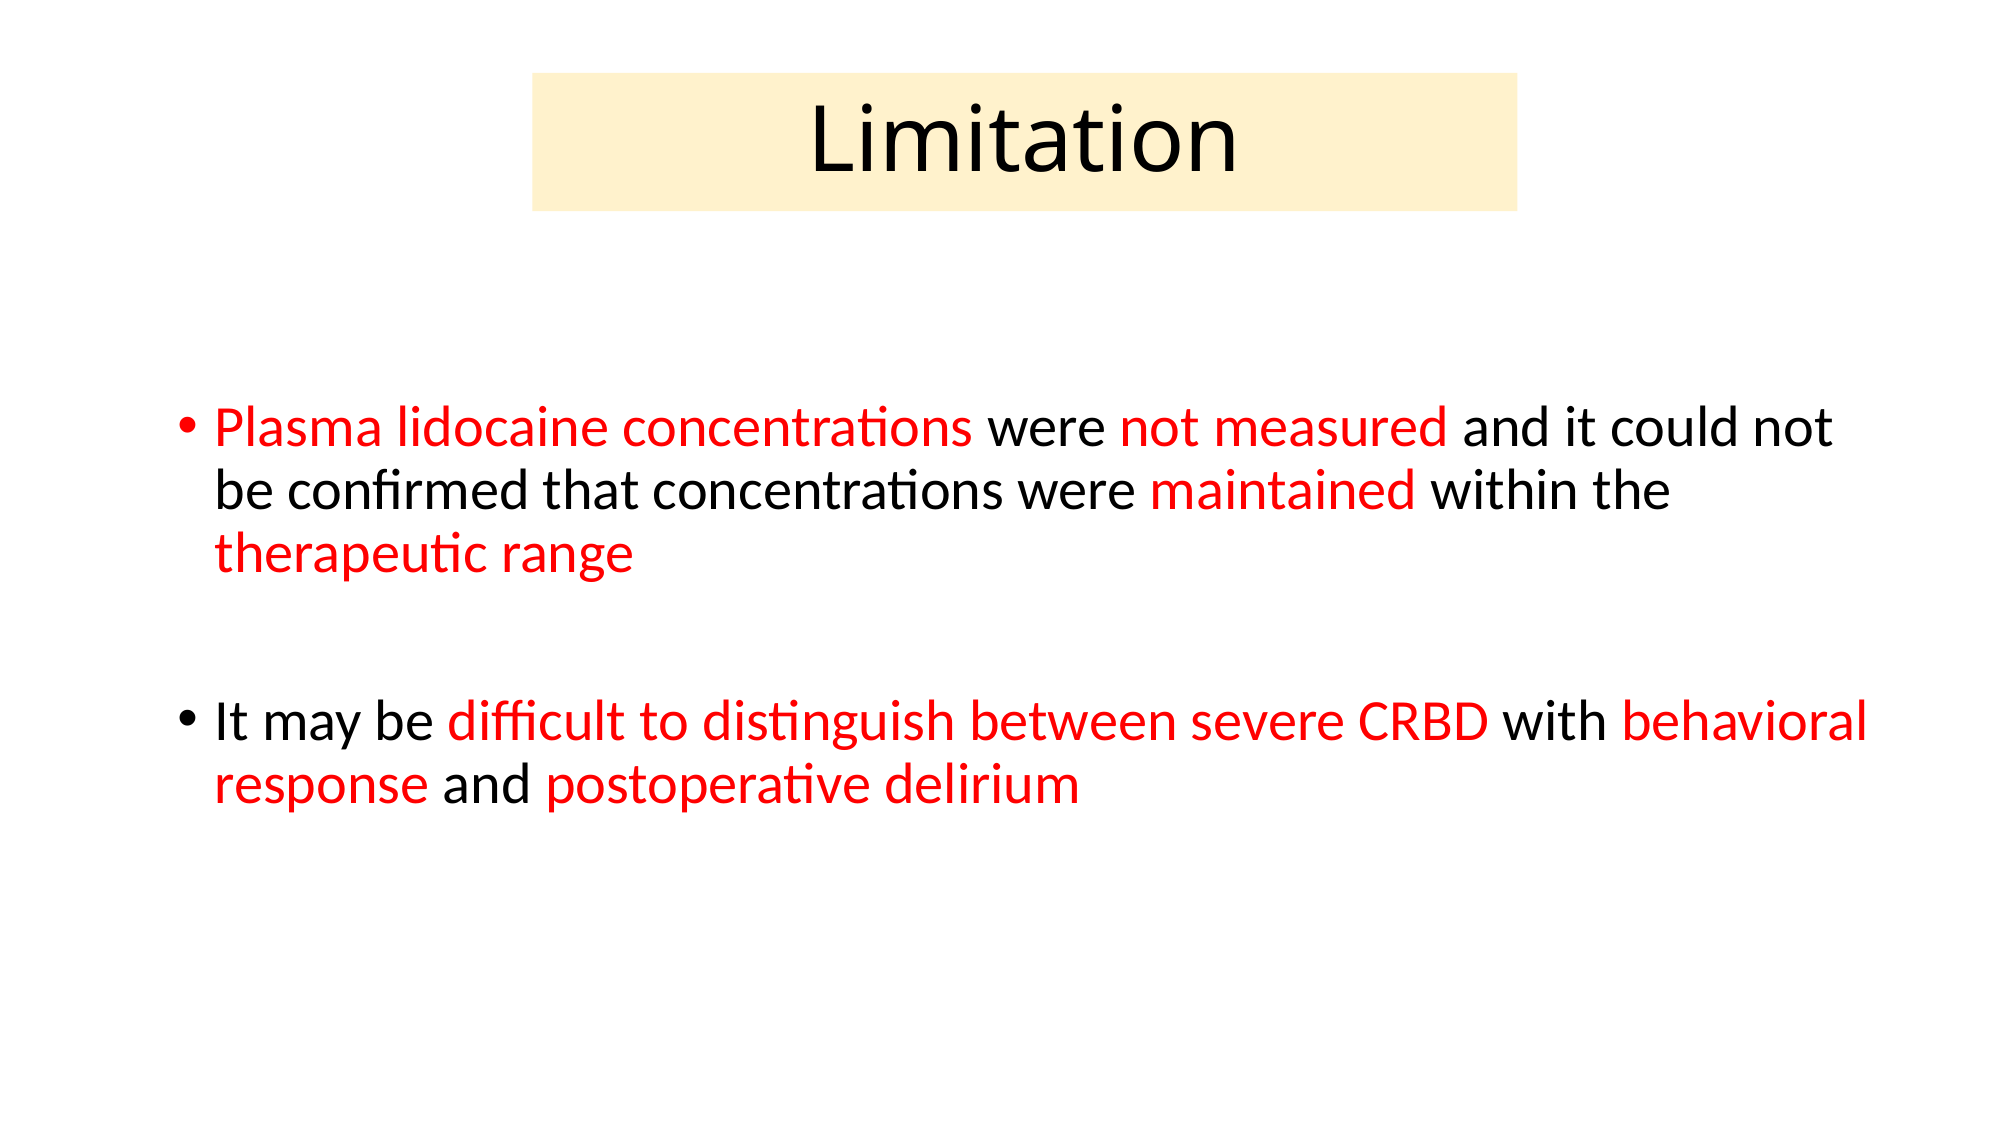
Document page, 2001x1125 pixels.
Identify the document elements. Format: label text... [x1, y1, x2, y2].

list Plasma lidocaine concentrations were not measured and it could not be confirmed that concentrations were maintained within the therapeutic range It may be difficult to distinguish between severe CRBD with behavioral response and postoperative delirium [162, 388, 1888, 1103]
title Limitation [532, 72, 1518, 212]
